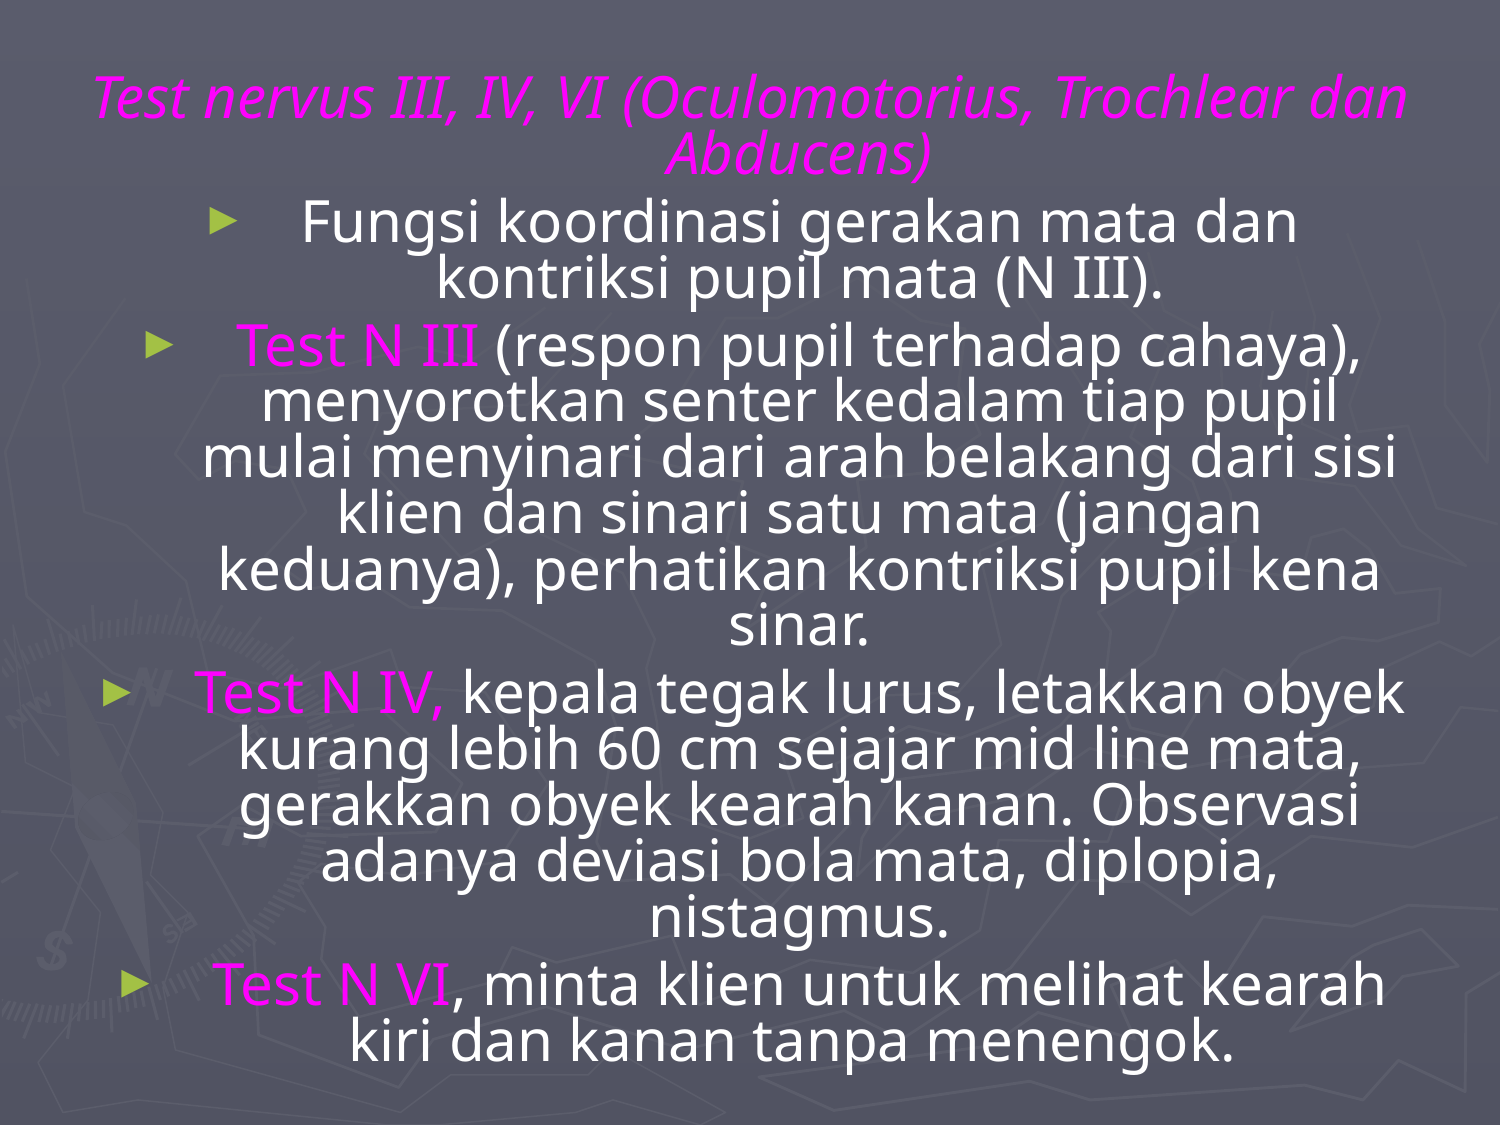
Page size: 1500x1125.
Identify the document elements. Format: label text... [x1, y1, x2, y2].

list Test nervus III, IV, VI (Oculomotorius, Trochlear dan Abducens) Fungsi koordinasi gerakan mata dan kontriksi pupil mata (N III). Test N III (respon pupil terhadap cahaya), menyorotkan senter kedalam tiap pupil mulai menyinari dari arah belakang dari sisi klien dan sinari satu mata (jangan keduanya), perhatikan kontriksi pupil kena sinar. Test N IV, kepala tegak lurus, letakkan obyek kurang lebih 60 cm sejajar mid line mata, gerakkan obyek kearah kanan. Observasi adanya deviasi bola mata, diplopia, nistagmus. Test N VI, minta klien untuk melihat kearah kiri dan kanan tanpa menengok. [74, 66, 1426, 1006]
